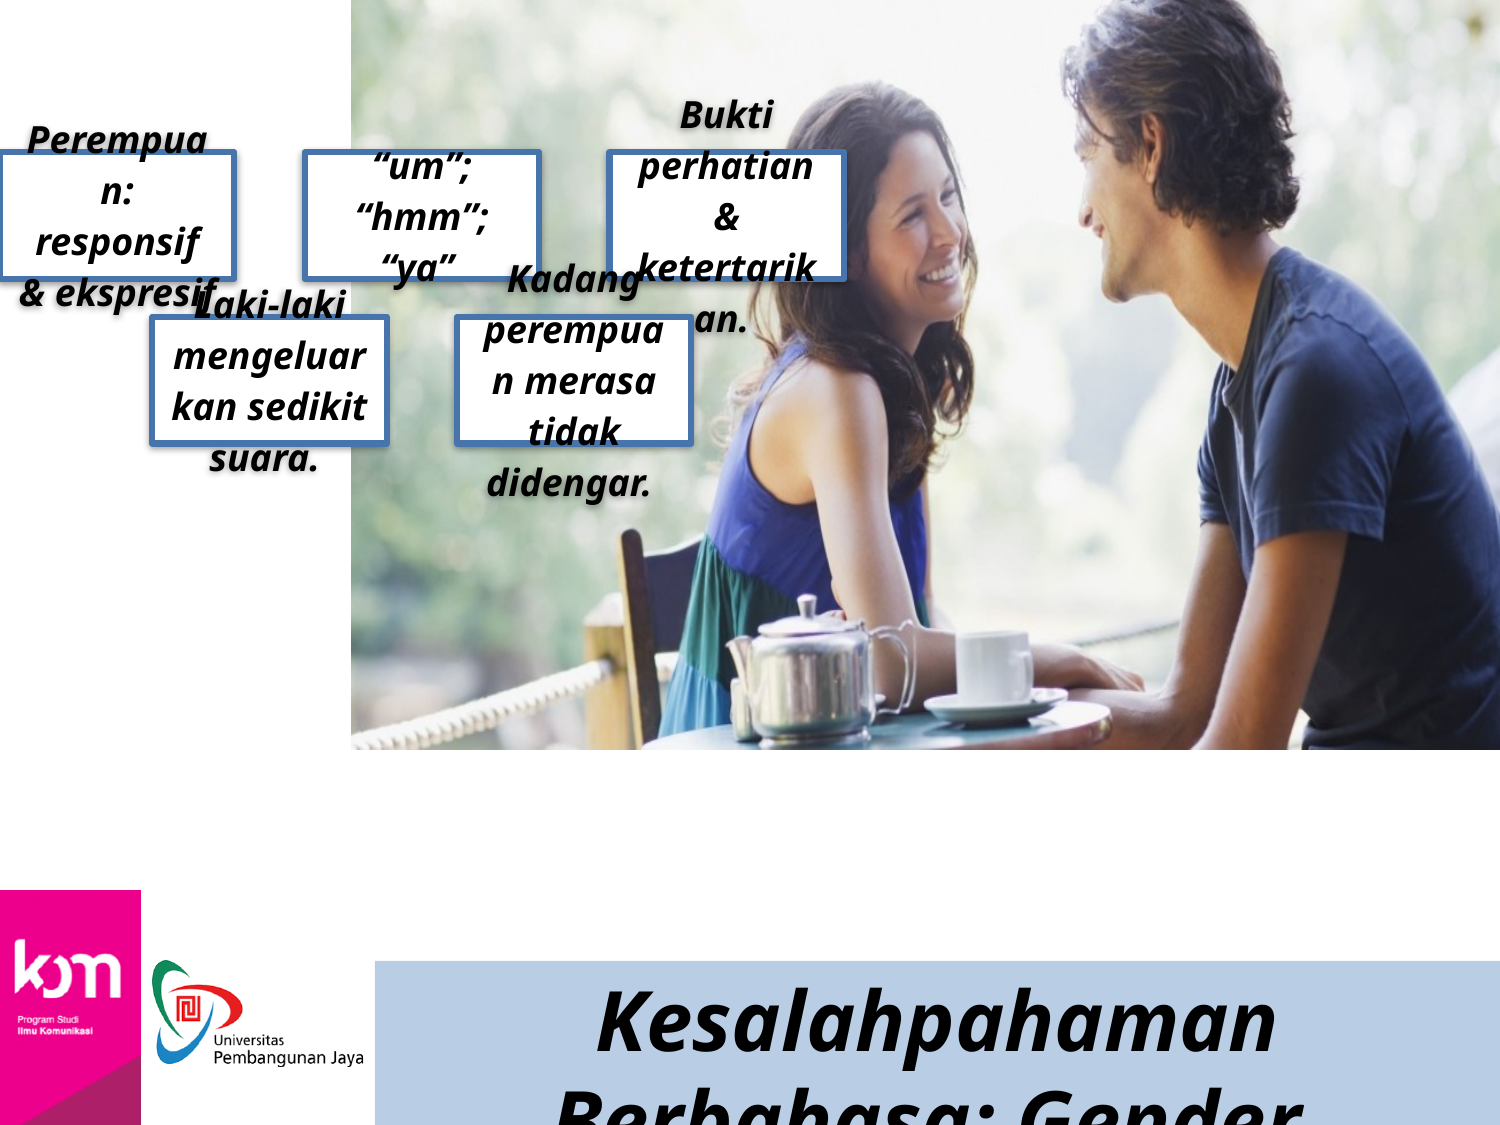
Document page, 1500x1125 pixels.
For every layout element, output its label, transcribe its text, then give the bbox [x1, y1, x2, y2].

text_box Kesalahpahaman Berbahasa: Gender [374, 960, 1500, 1125]
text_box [0, 152, 844, 890]
picture [0, 890, 141, 1125]
picture [152, 960, 364, 1067]
picture [351, 0, 1500, 751]
